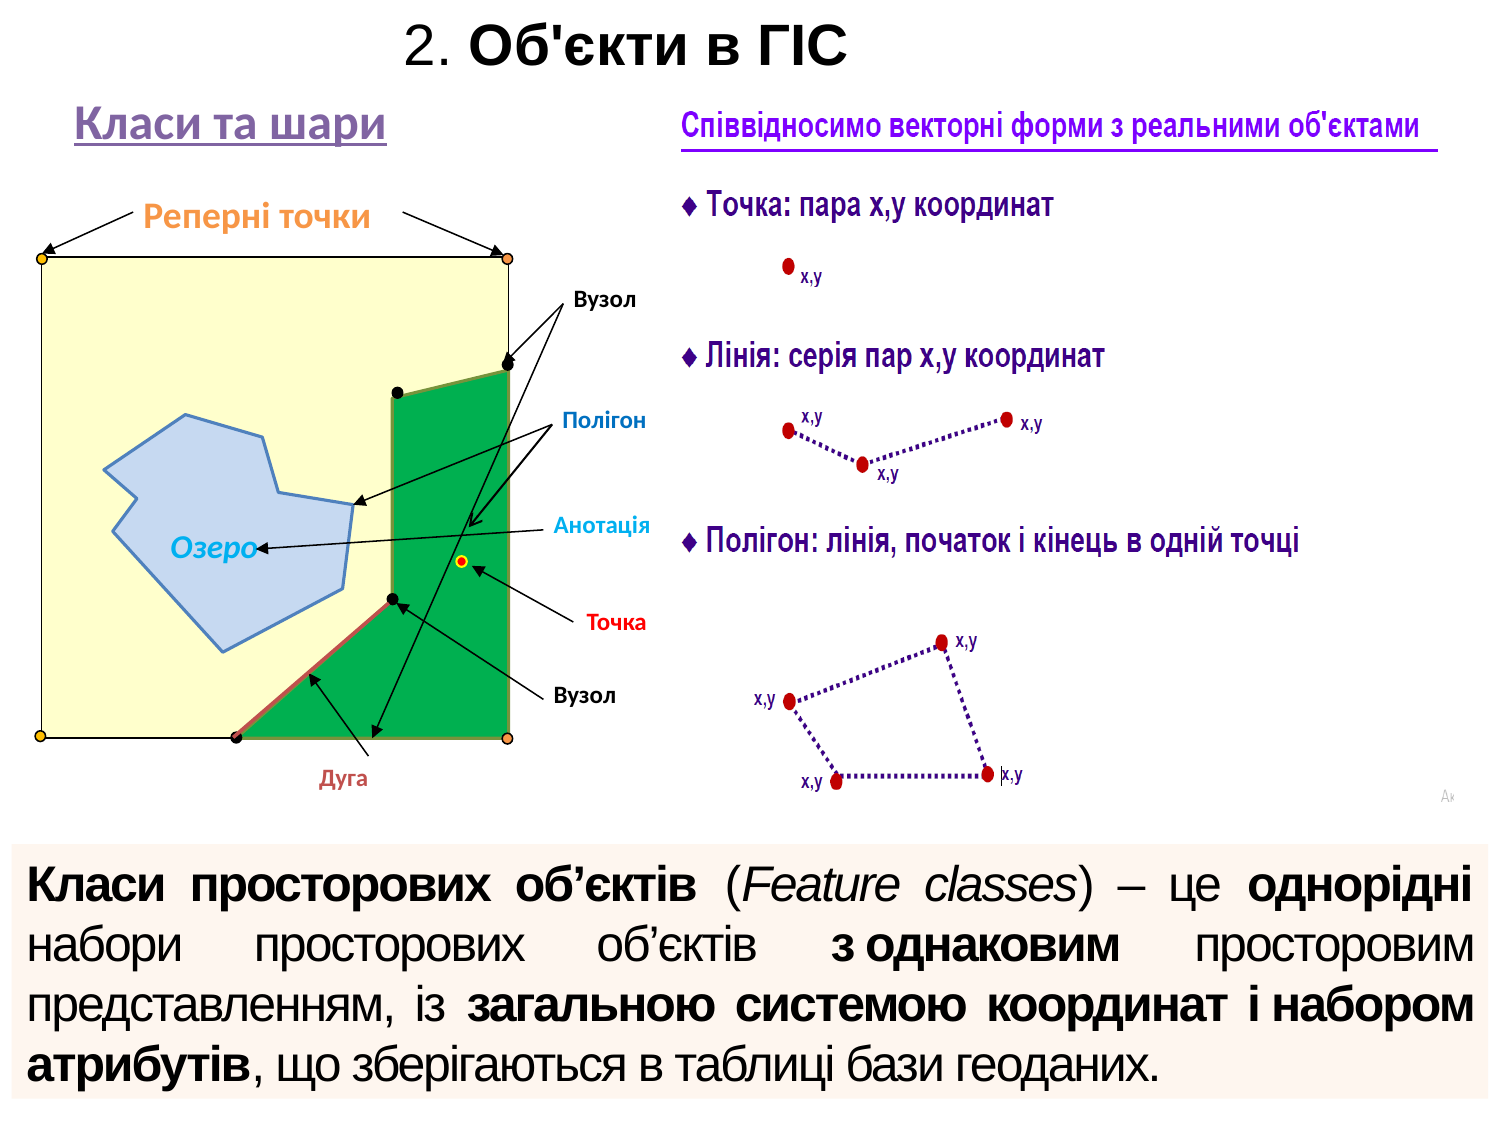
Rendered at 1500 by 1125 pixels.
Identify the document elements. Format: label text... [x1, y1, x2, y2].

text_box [34, 81, 1454, 809]
text_box Класи просторових об’єктів (Feature classes) – це однорідні набори просторових об’єктів з однаковим просторовим представленням, із загальною системою координат і набором атрибутів, що зберігаються в таблиці бази геоданих. [11, 844, 1489, 1099]
text_box 2. Об'єкти в ГІС [389, 0, 865, 80]
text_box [468, 424, 553, 528]
